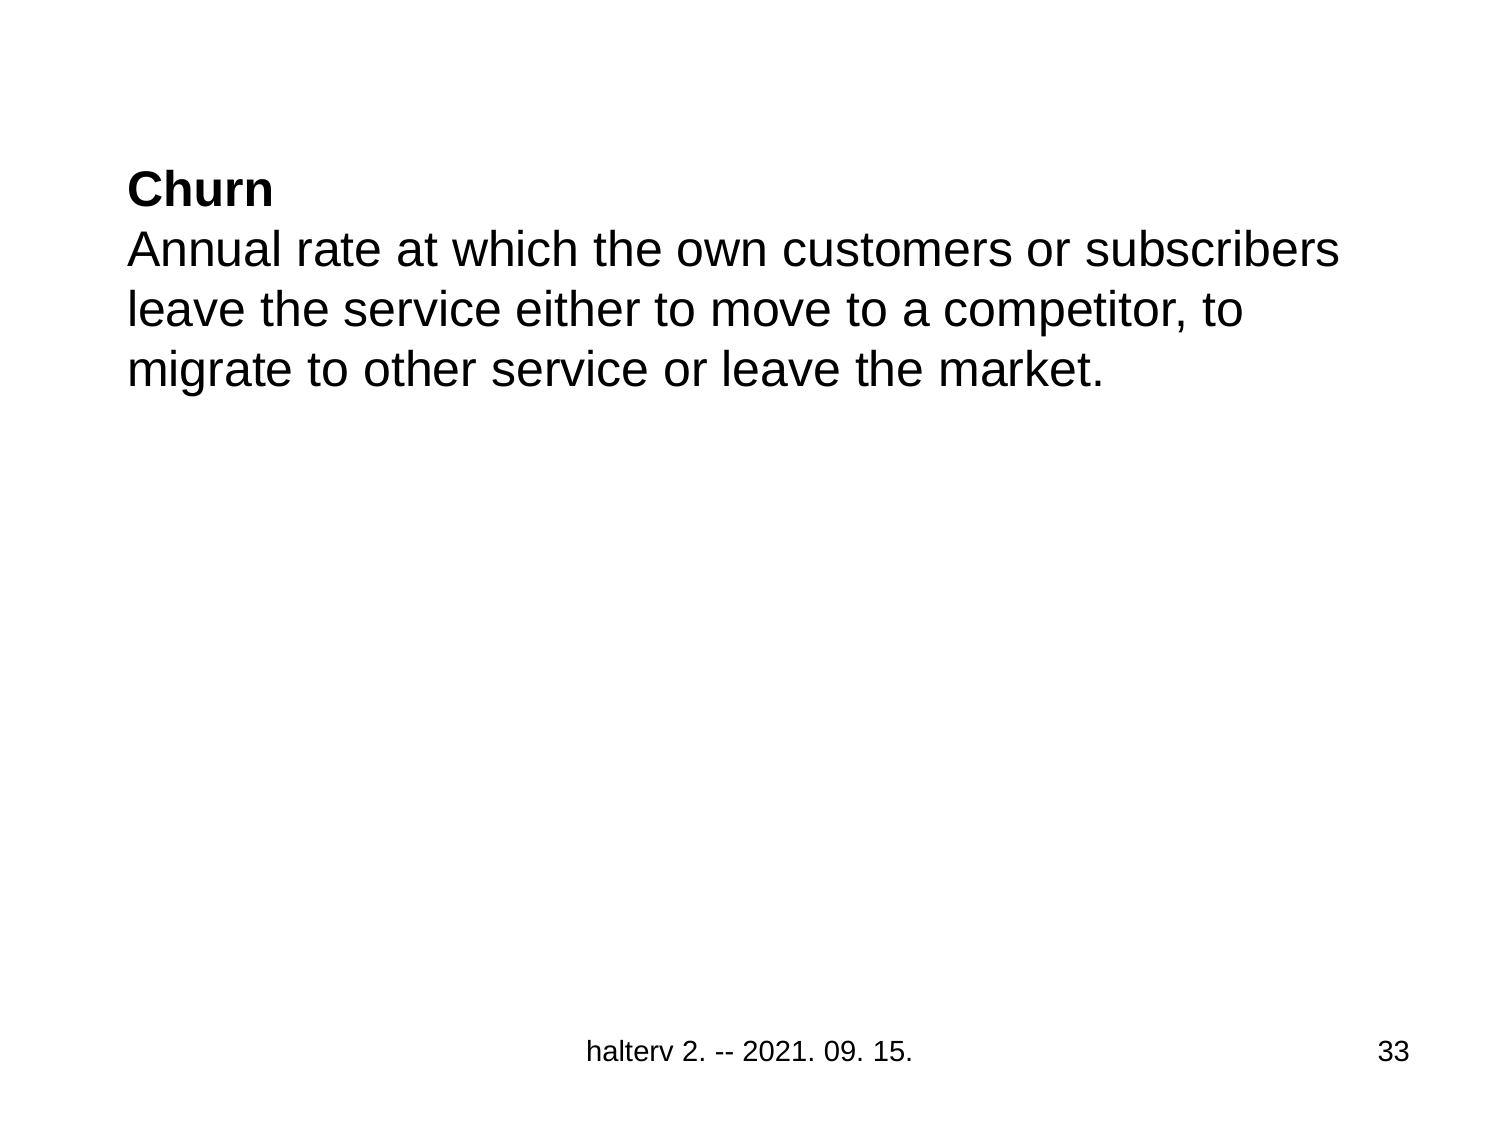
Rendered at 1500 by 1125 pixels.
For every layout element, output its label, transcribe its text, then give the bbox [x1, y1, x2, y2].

text_box Churn Annual rate at which the own customers or subscribers leave the service either to move to a competitor, to migrate to other service or leave the market. [112, 148, 1424, 404]
footer halterv 2. -- 2021. 09. 15. [512, 1024, 988, 1103]
slide_number 33 [1074, 1024, 1426, 1103]
